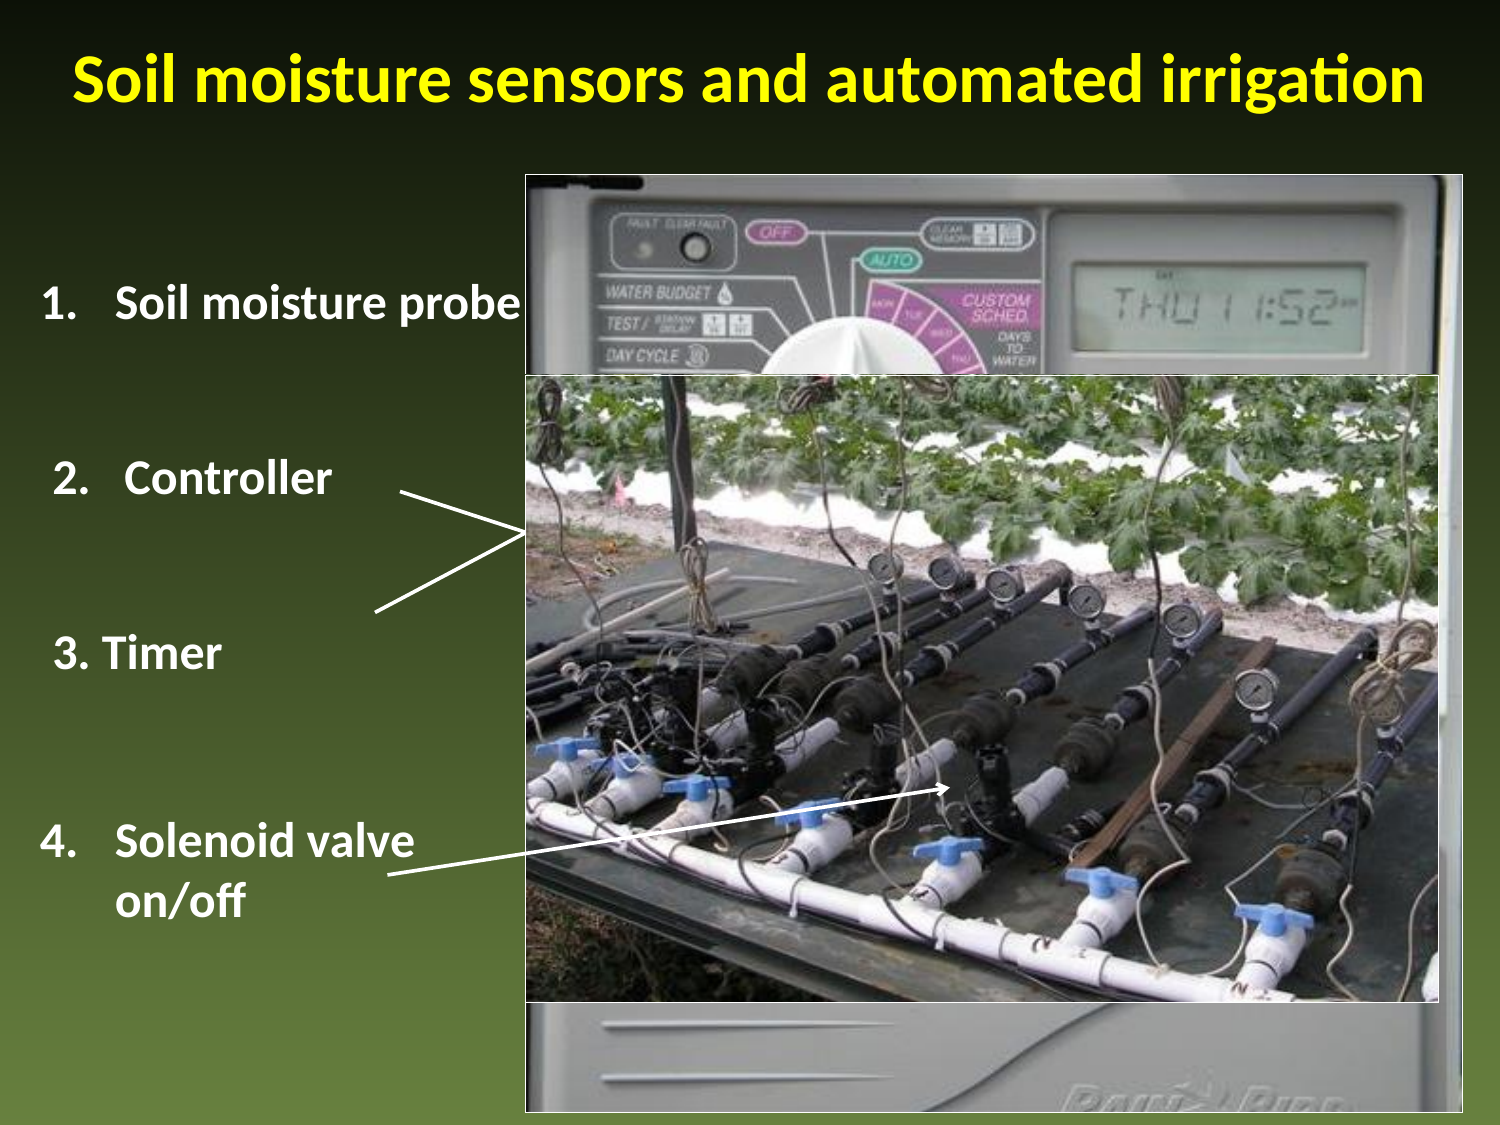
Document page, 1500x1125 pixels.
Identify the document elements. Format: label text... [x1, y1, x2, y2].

text_box 2. Controller [37, 437, 369, 513]
text_box Soil moisture probe [24, 262, 369, 338]
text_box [387, 374, 1439, 1004]
text_box Solenoid valve on/off [24, 799, 369, 935]
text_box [374, 174, 1463, 1113]
title Soil moisture sensors and automated irrigation [37, 24, 1463, 125]
text_box 3. Timer [37, 612, 369, 688]
